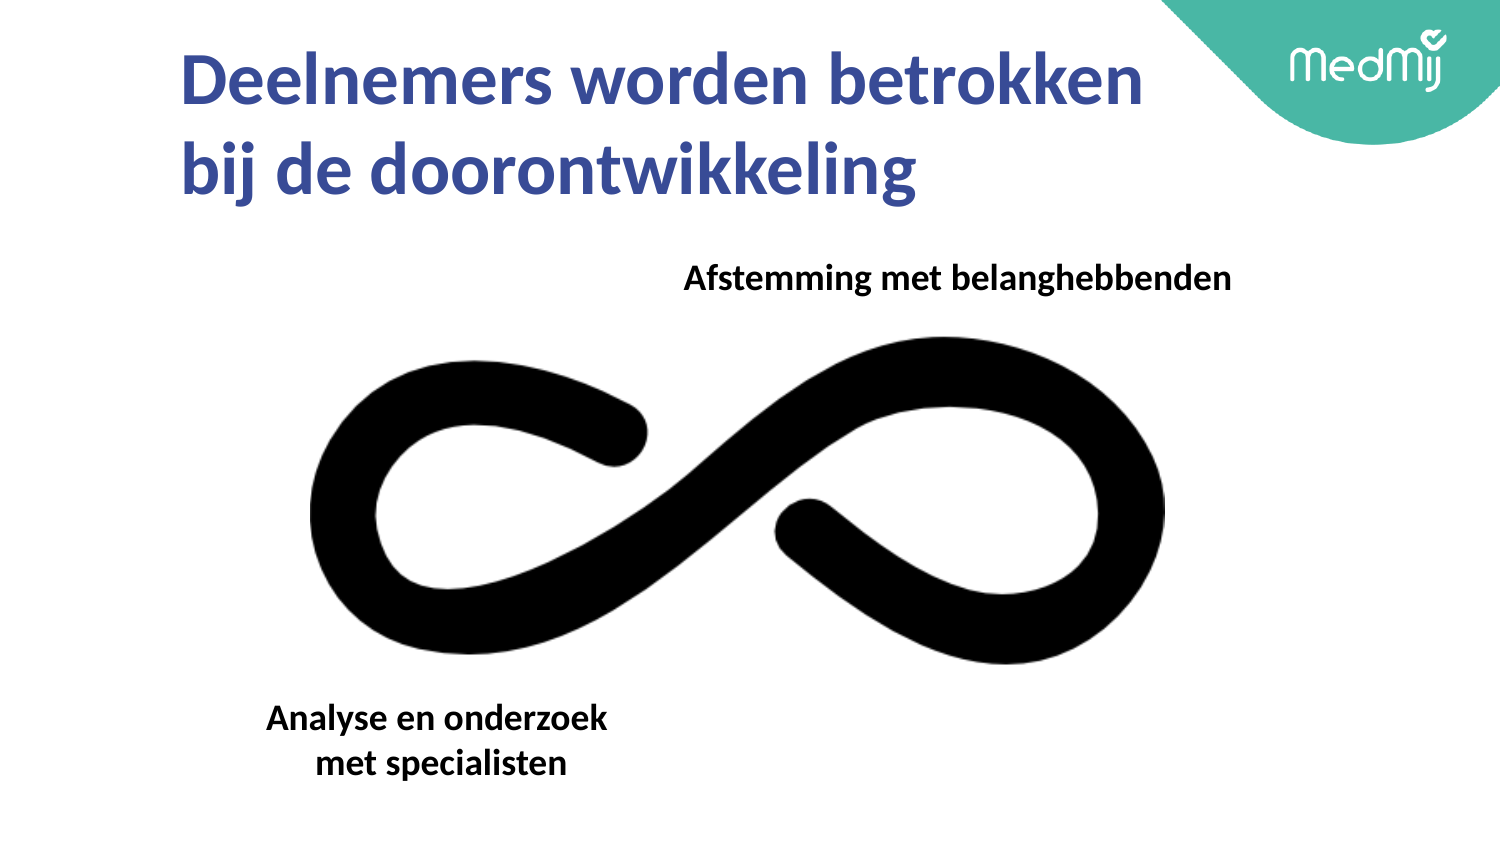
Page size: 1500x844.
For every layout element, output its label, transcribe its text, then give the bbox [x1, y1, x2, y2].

text_box Analyse en onderzoek met specialisten [251, 685, 304, 791]
title Deelnemers worden betrokken bij de doorontwikkeling [180, 55, 1177, 210]
picture [0, 0, 1500, 844]
text_box Afstemming met belanghebbenden [1170, 245, 1248, 306]
